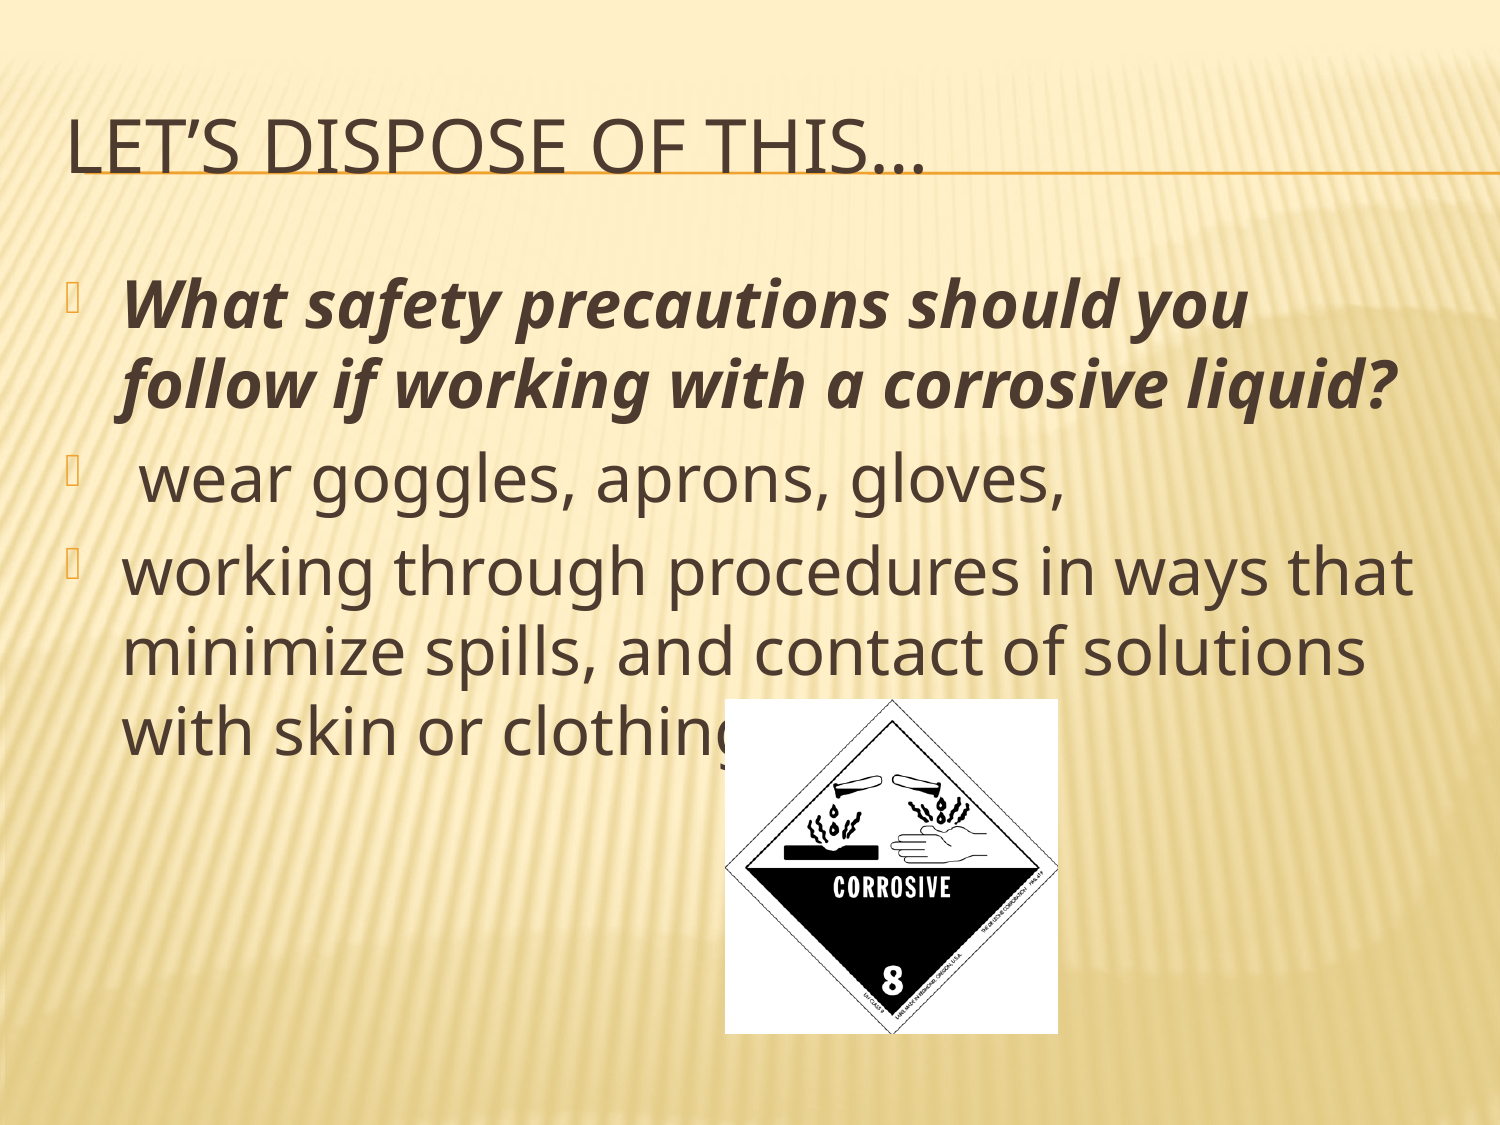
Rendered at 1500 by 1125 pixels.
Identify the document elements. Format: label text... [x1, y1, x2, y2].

picture [724, 699, 1059, 1034]
title Let’s dispose of this… [50, 75, 1475, 213]
list What safety precautions should you follow if working with a corrosive liquid? wear goggles, aprons, gloves, working through procedures in ways that minimize spills, and contact of solutions with skin or clothing [50, 254, 1475, 998]
